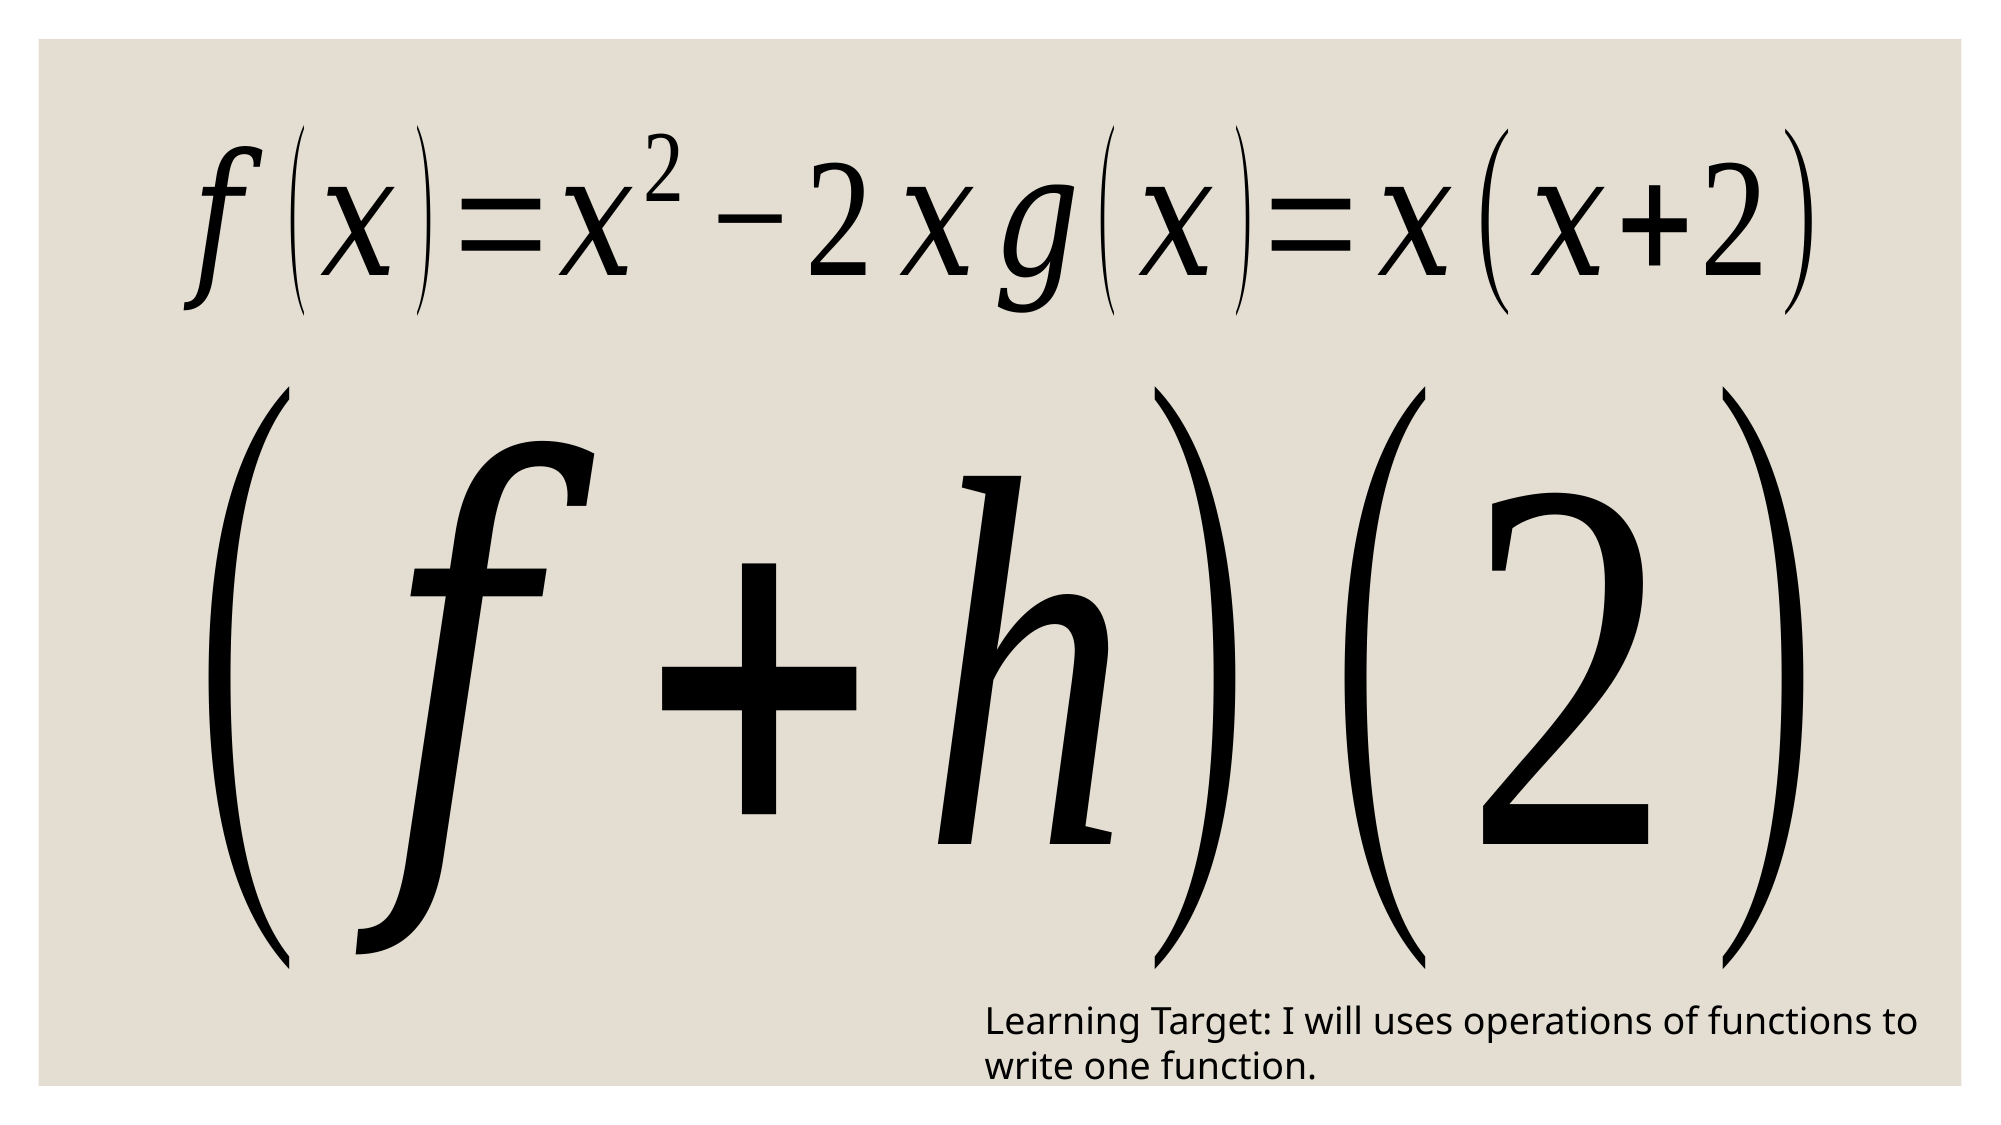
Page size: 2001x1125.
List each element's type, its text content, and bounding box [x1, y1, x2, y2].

text_box Learning Target: I will uses operations of functions to write one function. [969, 989, 1970, 1095]
